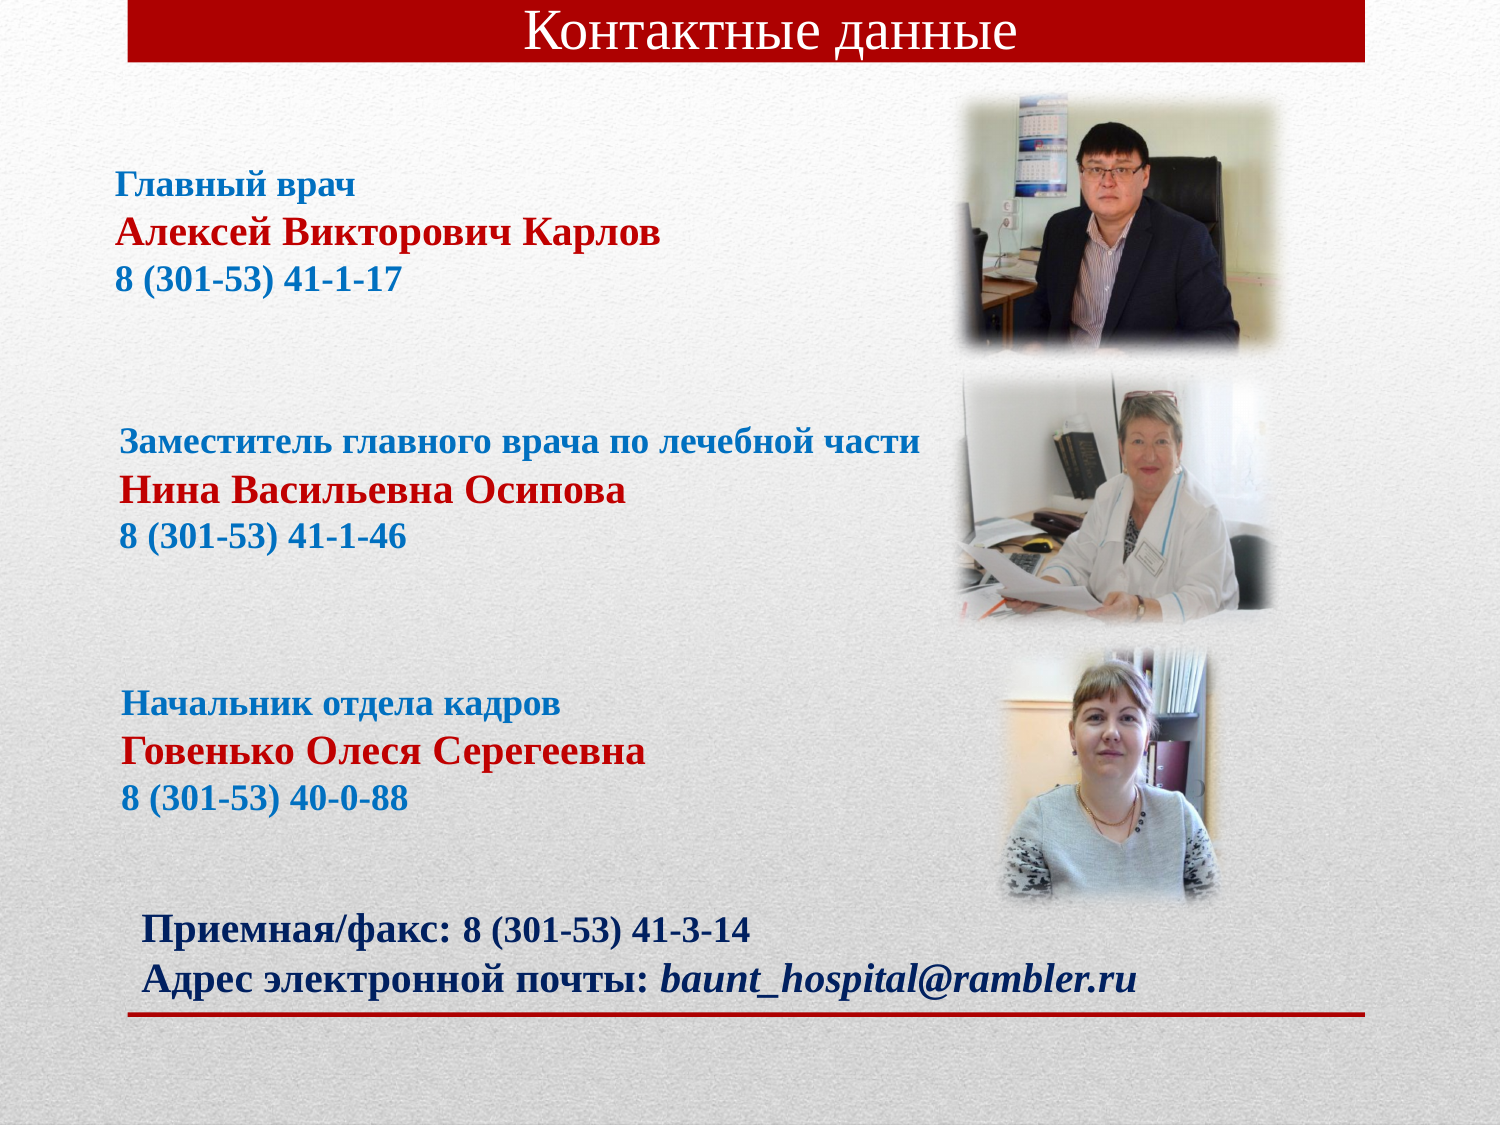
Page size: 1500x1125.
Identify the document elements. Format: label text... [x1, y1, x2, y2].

text_box Начальник отдела кадров Говенько Олеся Серегеевна 8 (301-53) 40-0-88 [106, 670, 809, 826]
text_box Контактные данные [508, 0, 1067, 69]
text_box Главный врач Алексей Викторович Карлов 8 (301-53) 41-1-17 [100, 151, 727, 306]
picture [947, 86, 1294, 635]
picture [990, 639, 1229, 913]
text_box Приемная/факс: 8 (301-53) 41-3-14 Адрес электронной почты: baunt_hospital@rambler.ru [126, 893, 1153, 1008]
text_box Заместитель главного врача по лечебной части Нина Васильевна Осипова 8 (301-53) 41-1-46 [104, 408, 936, 564]
